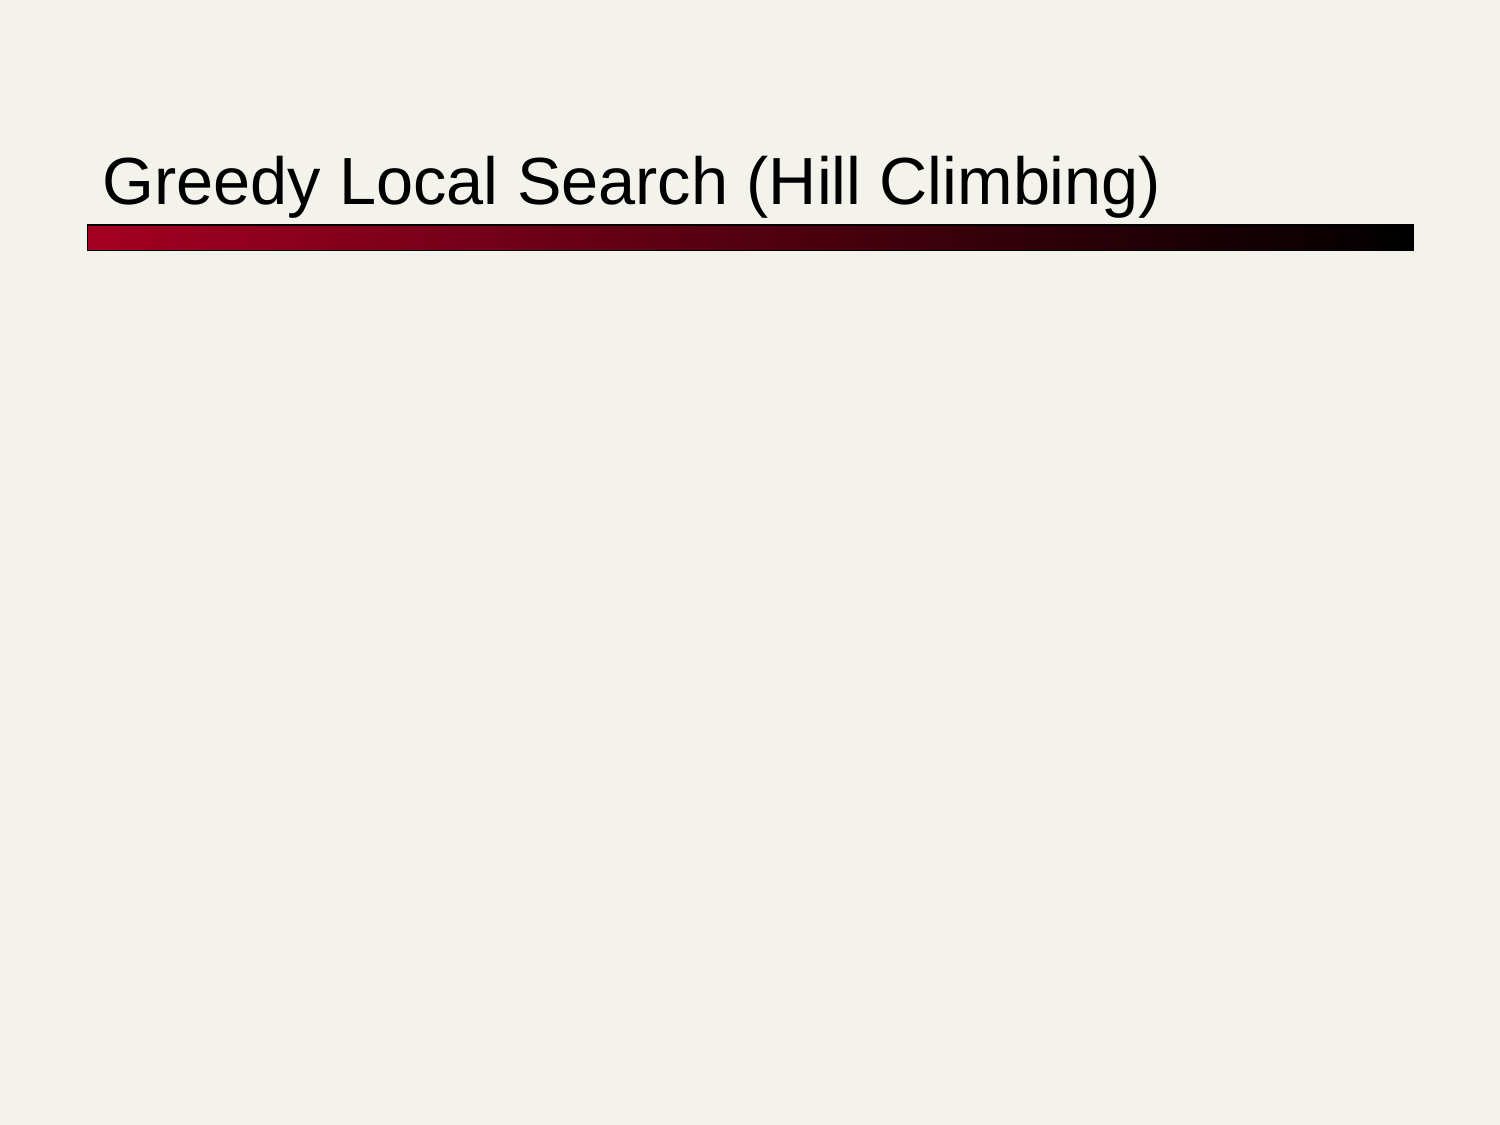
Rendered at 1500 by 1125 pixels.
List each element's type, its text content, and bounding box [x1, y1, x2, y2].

title Greedy Local Search (Hill Climbing) [87, 62, 1413, 226]
